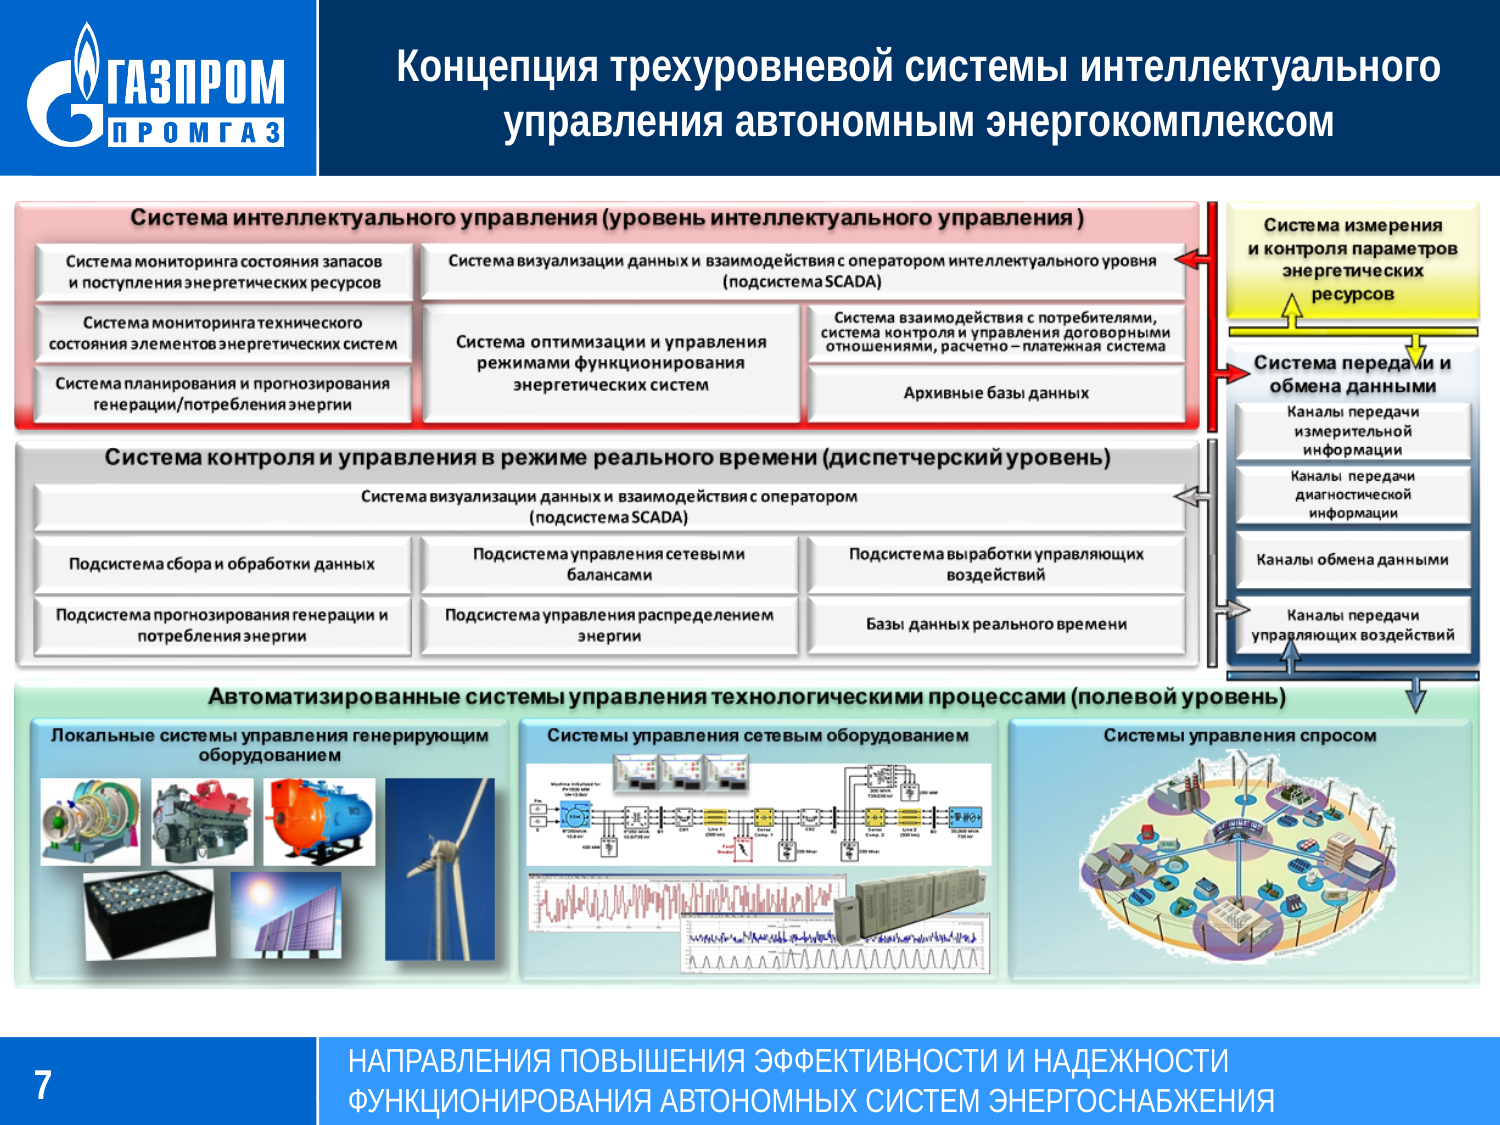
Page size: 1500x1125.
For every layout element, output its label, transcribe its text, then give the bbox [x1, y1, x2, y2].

slide_number 7 [33, 1043, 278, 1123]
text_box Концепция трехуровневой системы интеллектуального управления автономным энергокомплексом [358, 28, 1481, 154]
text_box НАПРАВЛЕНИЯ ПОВЫШЕНИЯ ЭФФЕКТИВНОСТИ И НАДЕЖНОСТИ ФУНКЦИОНИРОВАНИЯ АВТОНОМНЫХ СИСТЕМ ЭНЕРГОСНАБЖЕНИЯ [333, 1033, 1471, 1125]
picture [27, 21, 284, 147]
picture [14, 201, 1481, 990]
